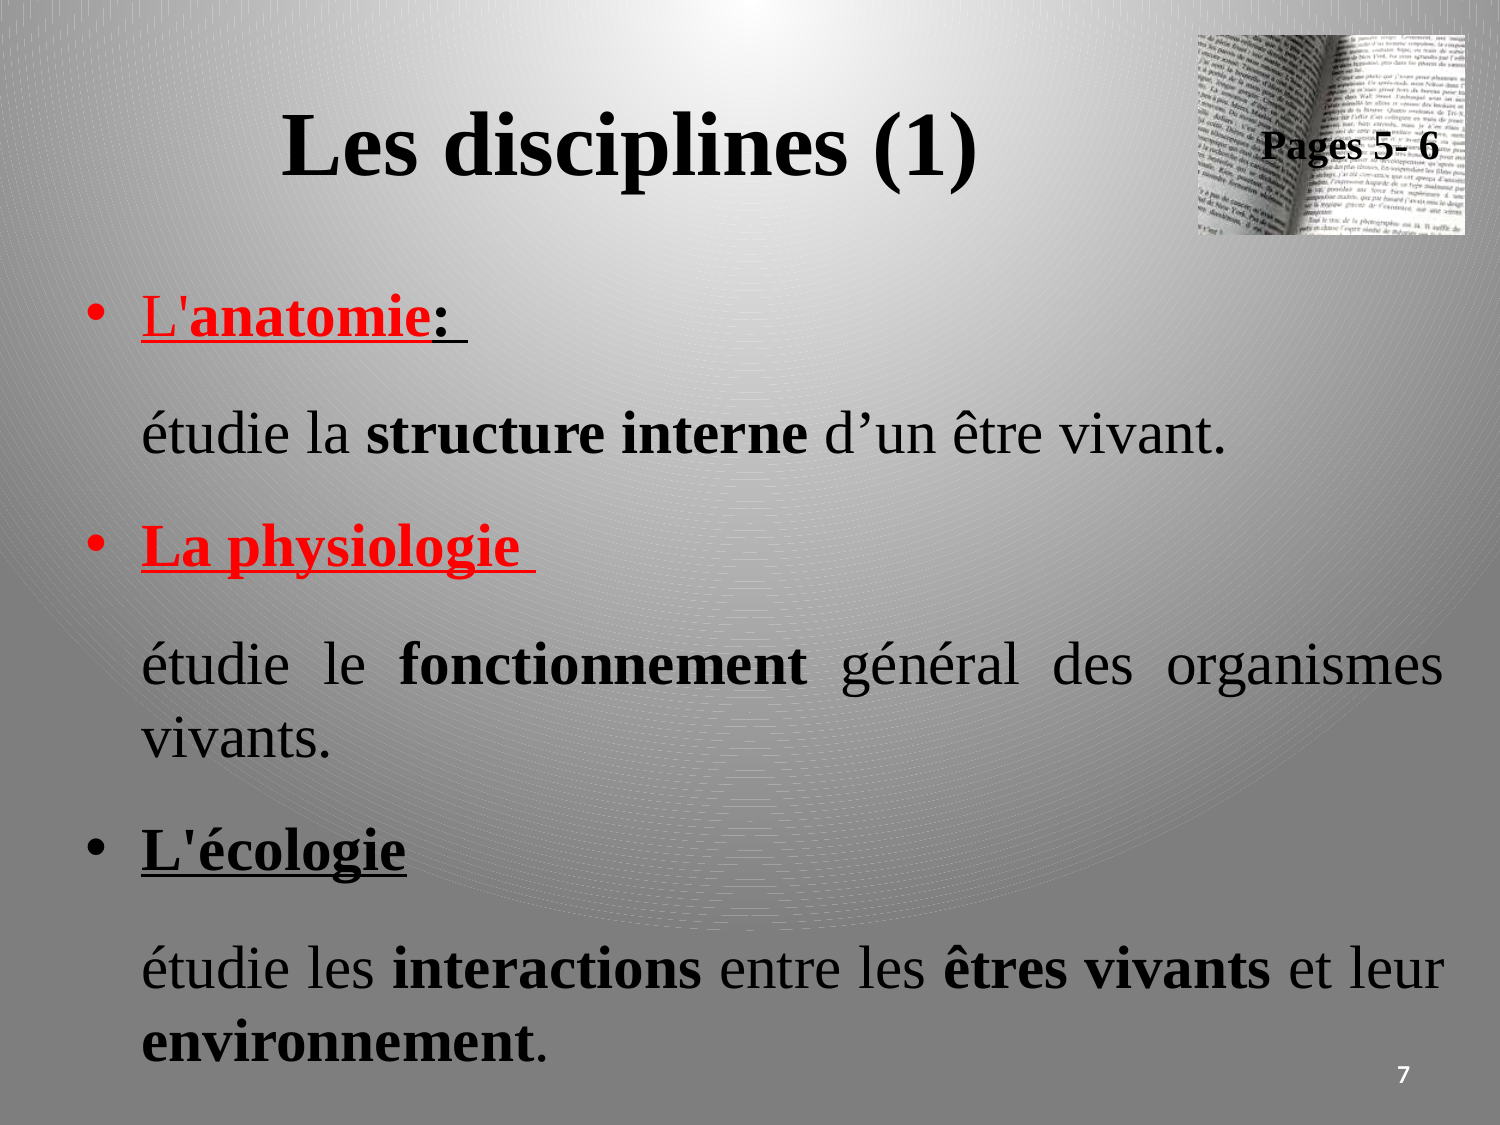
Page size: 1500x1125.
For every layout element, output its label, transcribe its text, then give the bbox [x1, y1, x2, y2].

picture [1198, 34, 1466, 235]
slide_number 7 [1074, 1042, 1425, 1103]
list L'anatomie: étudie la structure interne d’un être vivant. La physiologie étudie le fonctionnement général des organismes vivants. L'écologie étudie les interactions entre les êtres vivants et leur environnement. [70, 267, 1461, 1083]
text_box Pages 5- 6 [1470, 110, 1477, 175]
title Les disciplines (1) [75, 45, 1188, 233]
